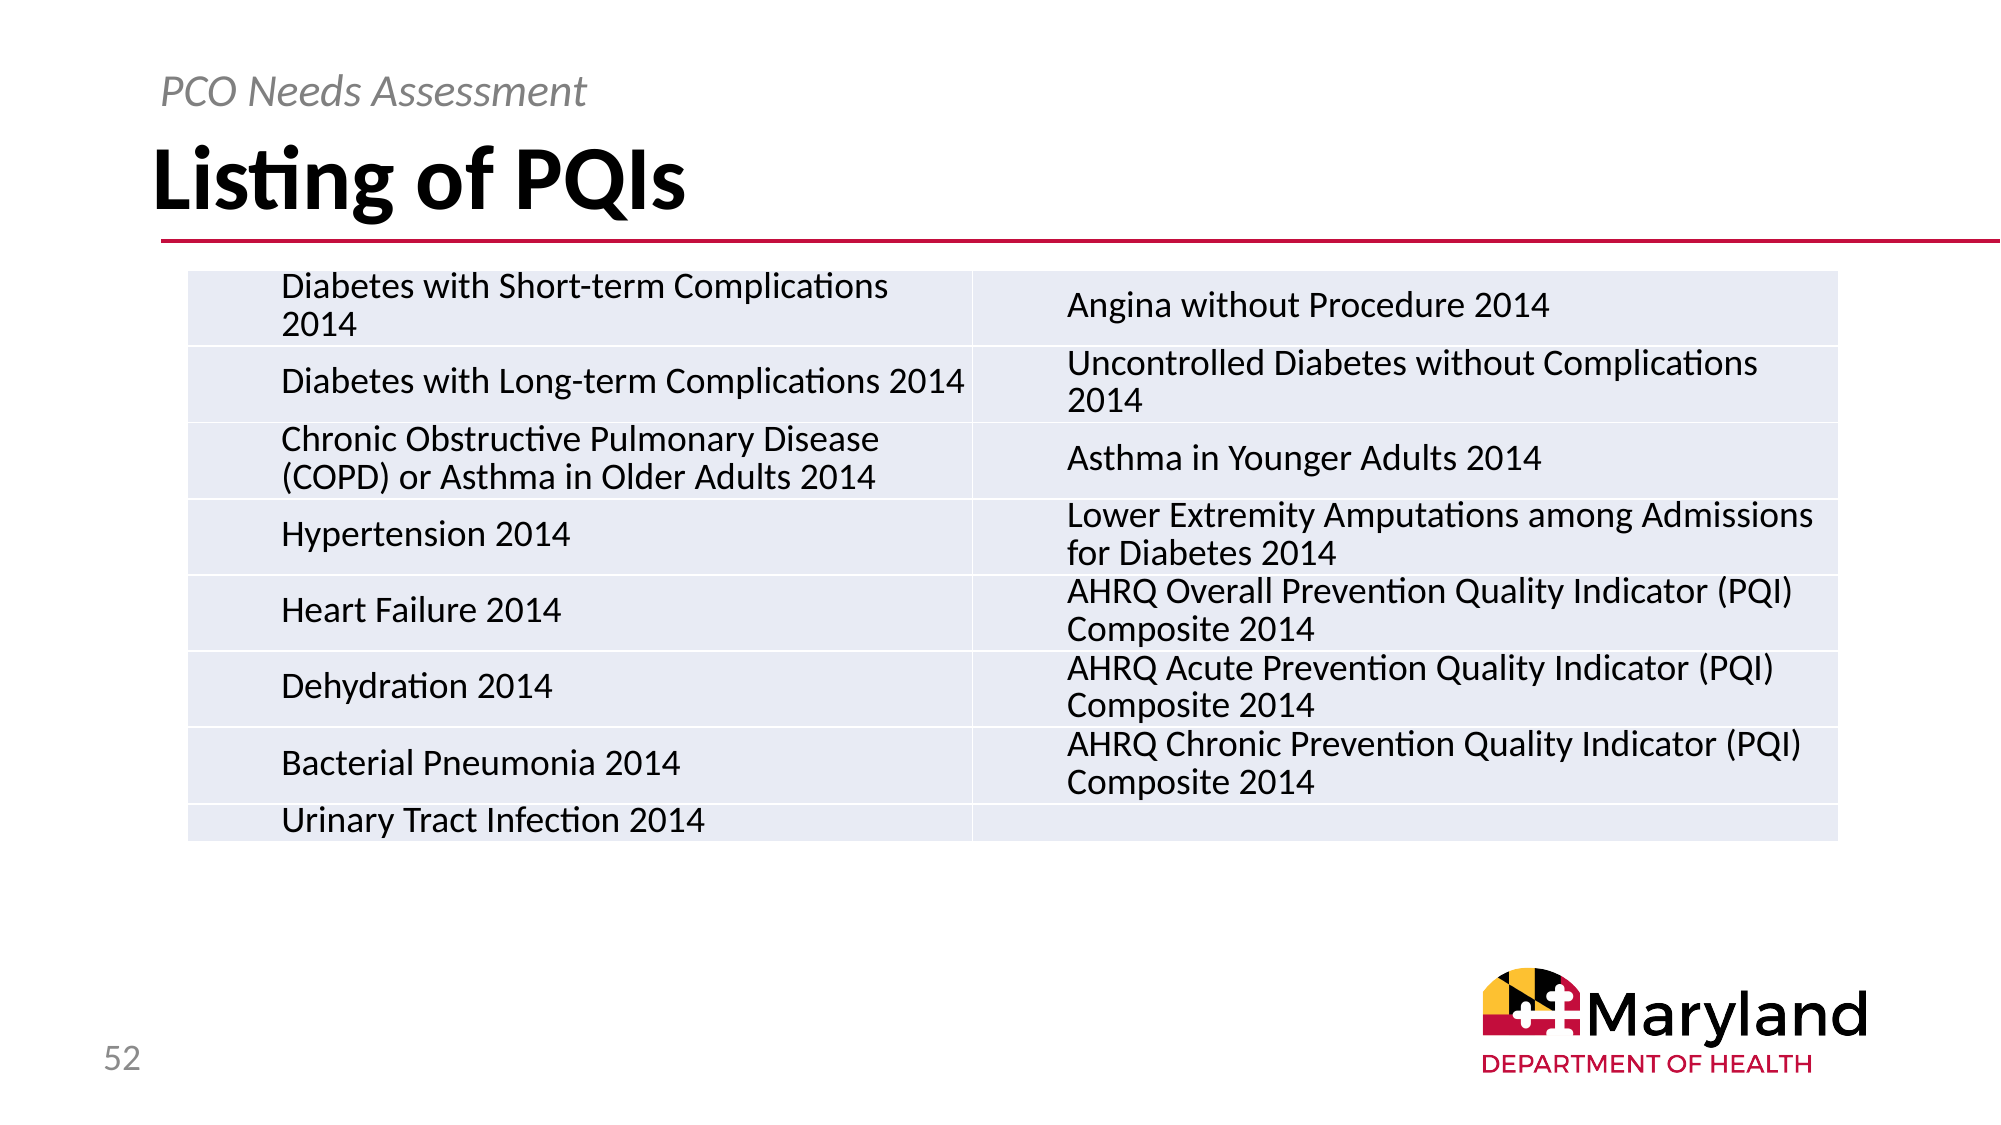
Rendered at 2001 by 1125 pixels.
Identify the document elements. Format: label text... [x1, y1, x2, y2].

table_cell Bacterial Pneumonia 2014 [188, 728, 972, 803]
table_cell [973, 805, 1838, 841]
table_cell AHRQ Overall Prevention Quality Indicator (PQI) Composite 2014 [973, 576, 1838, 650]
list PCO Needs Assessment [145, 59, 1863, 116]
table_cell Diabetes with Long-term Complications 2014 [188, 347, 972, 422]
table_header Angina without Procedure 2014 [973, 271, 1838, 345]
table_cell Dehydration 2014 [188, 652, 972, 726]
title Listing of PQIs [137, 97, 1863, 262]
slide_number 52 [88, 1025, 178, 1086]
table_cell Asthma in Younger Adults 2014 [973, 423, 1838, 498]
table_cell Hypertension 2014 [188, 500, 972, 574]
table_cell AHRQ Chronic Prevention Quality Indicator (PQI) Composite 2014 [973, 728, 1838, 803]
table_cell Heart Failure 2014 [188, 576, 972, 650]
table_cell Uncontrolled Diabetes without Complications 2014 [973, 347, 1838, 422]
table_cell Urinary Tract Infection 2014 [188, 805, 972, 841]
picture [1473, 958, 1866, 1073]
table_cell AHRQ Acute Prevention Quality Indicator (PQI) Composite 2014 [973, 652, 1838, 726]
table_cell Lower Extremity Amputations among Admissions for Diabetes 2014 [973, 500, 1838, 574]
table_header Diabetes with Short-term Complications 2014 [188, 271, 972, 345]
table_cell Chronic Obstructive Pulmonary Disease (COPD) or Asthma in Older Adults 2014 [188, 423, 972, 498]
